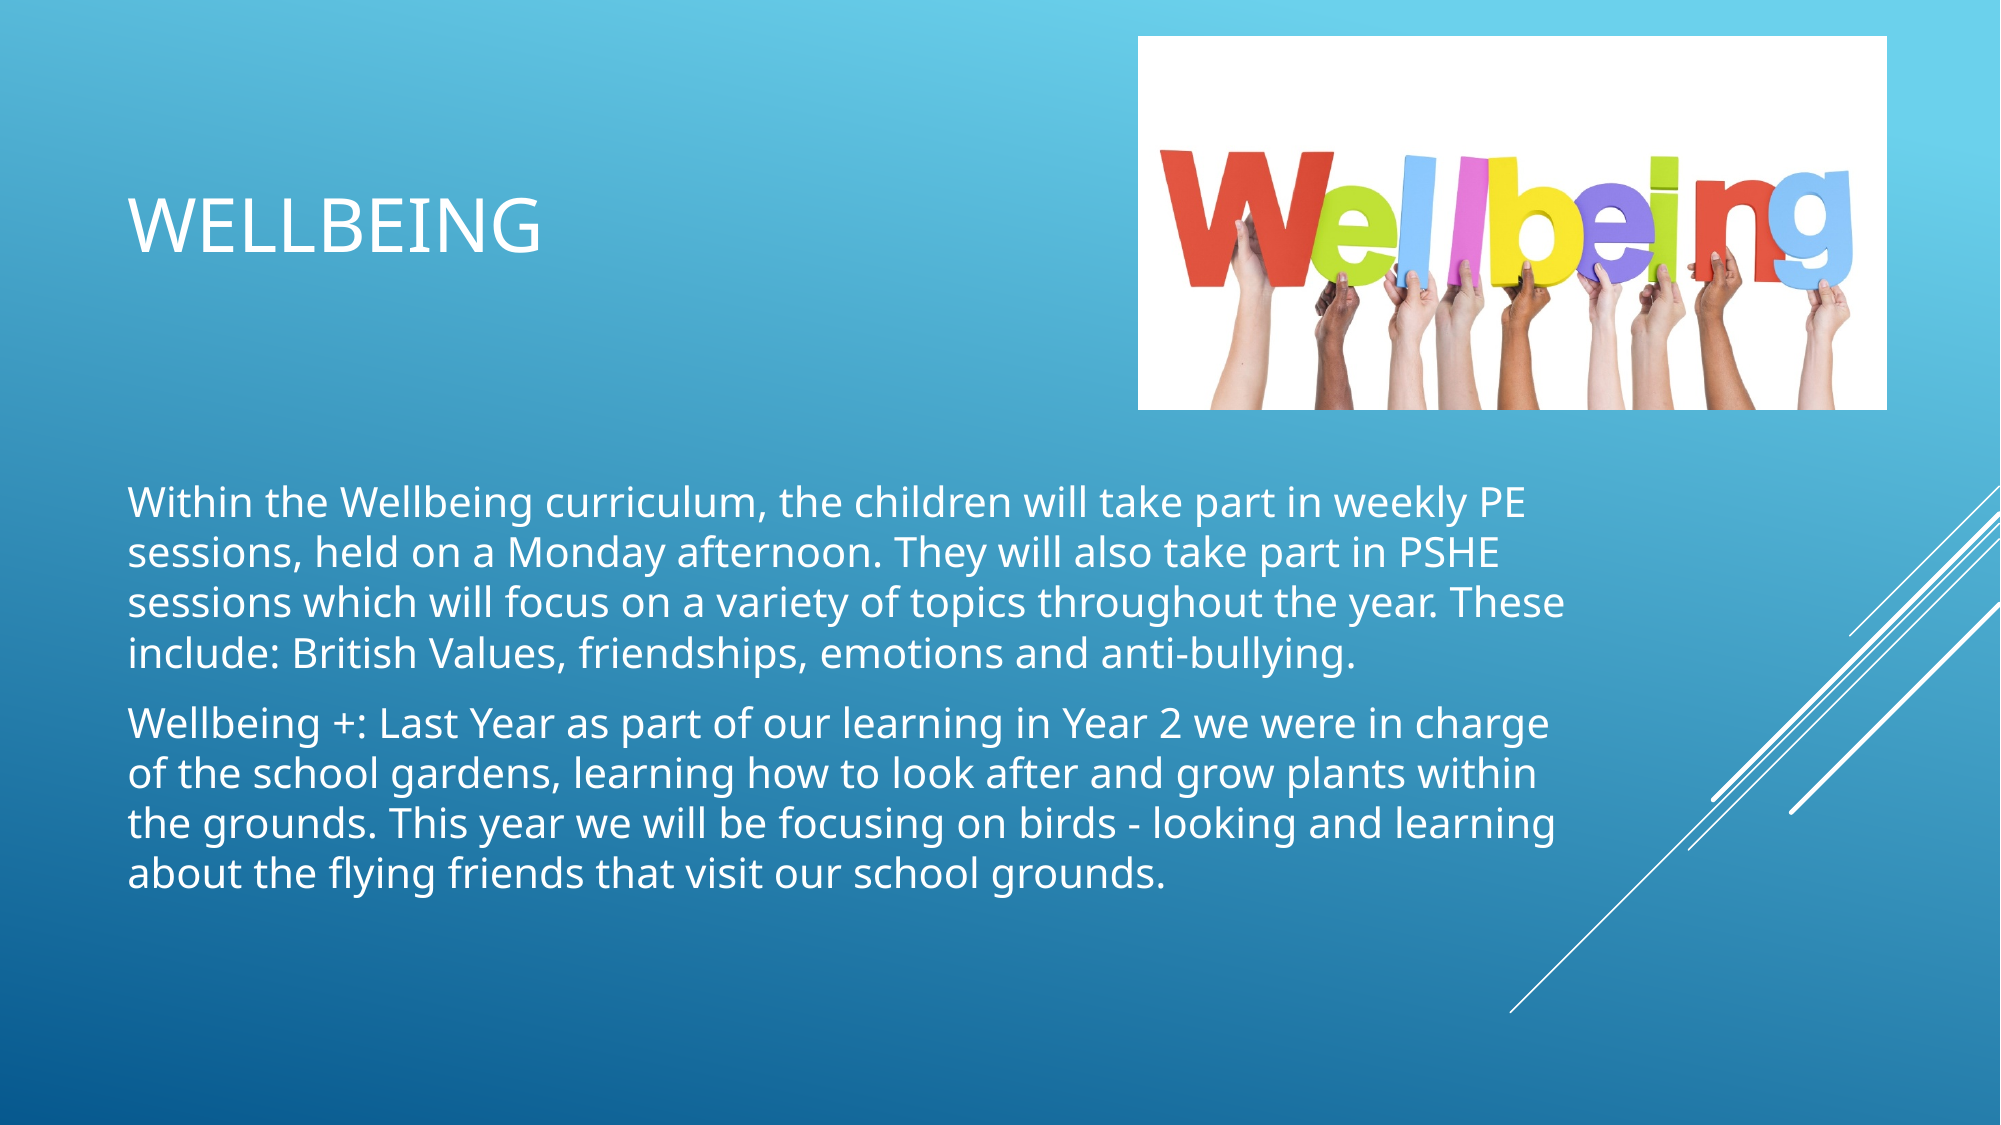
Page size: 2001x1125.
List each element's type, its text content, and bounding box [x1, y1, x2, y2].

picture [1138, 35, 1887, 410]
title Wellbeing [112, 99, 1138, 347]
list Within the Wellbeing curriculum, the children will take part in weekly PE sessions, held on a Monday afternoon. They will also take part in PSHE sessions which will focus on a variety of topics throughout the year. These include: British Values, friendships, emotions and anti-bullying. Wellbeing +: Last Year as part of our learning in Year 2 we were in charge of the school gardens, learning how to look after and grow plants within the grounds. This year we will be focusing on birds - looking and learning about the flying friends that visit our school grounds. [112, 390, 1600, 984]
